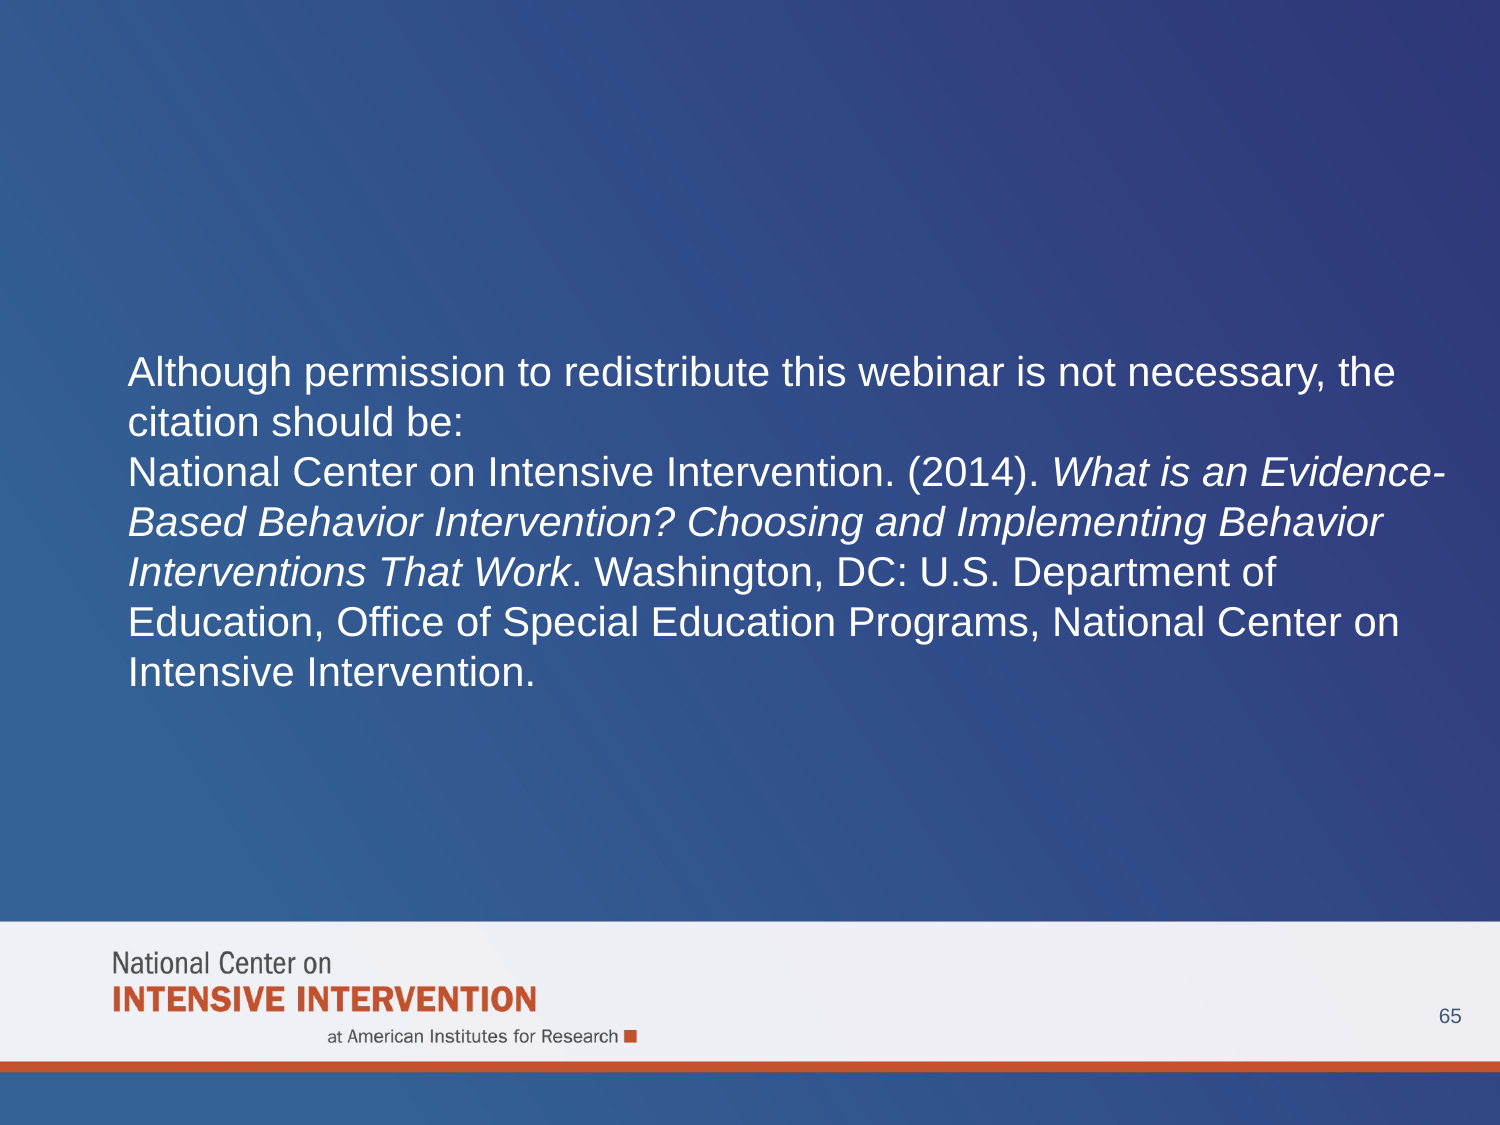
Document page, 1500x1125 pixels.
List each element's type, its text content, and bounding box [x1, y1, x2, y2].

slide_number 65 [1436, 1002, 1462, 1028]
picture [0, 0, 1500, 1125]
list Although permission to redistribute this webinar is not necessary, the citation should be: National Center on Intensive Intervention. (2014). What is an Evidence- Based Behavior Intervention? Choosing and Implementing Behavior Interventions That Work. Washington, DC: U.S. Department of Education, Office of Special Education Programs, National Center on Intensive Intervention. [112, 337, 1462, 915]
